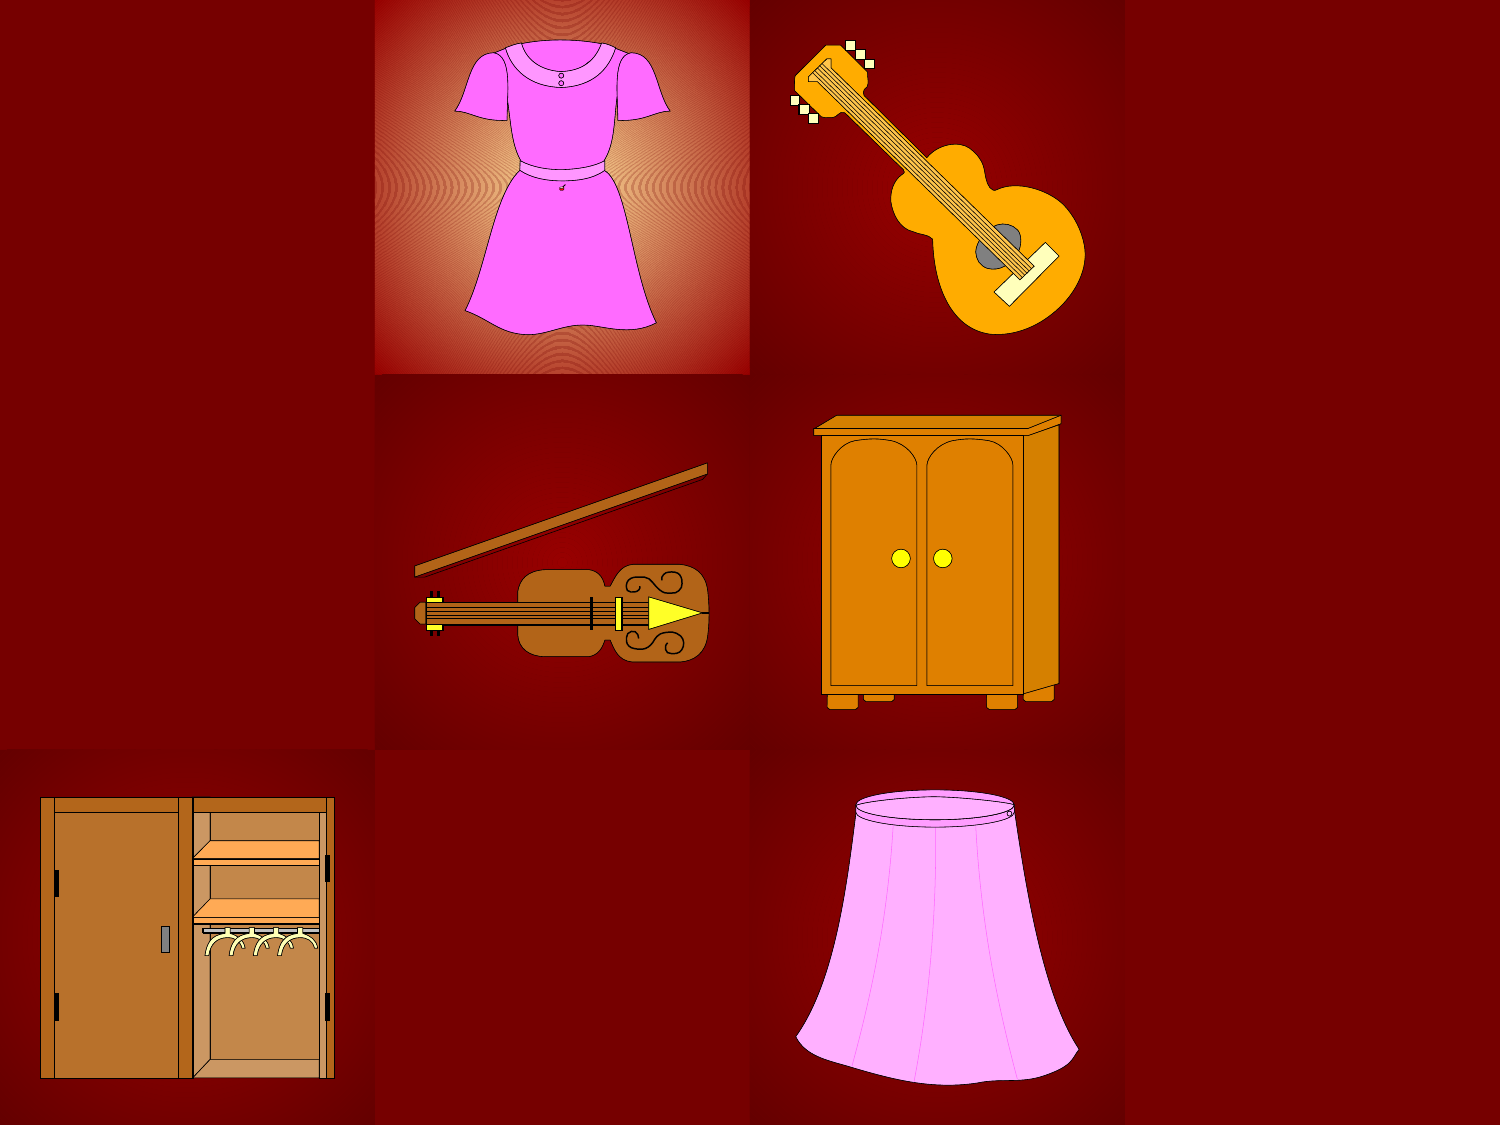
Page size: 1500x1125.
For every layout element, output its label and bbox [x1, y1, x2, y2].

picture [414, 462, 711, 663]
text_box [748, 748, 1127, 1125]
picture [39, 796, 336, 1079]
text_box [0, 0, 1500, 1125]
picture [454, 39, 671, 336]
picture [789, 39, 1086, 336]
picture [795, 789, 1080, 1086]
picture [813, 414, 1062, 711]
